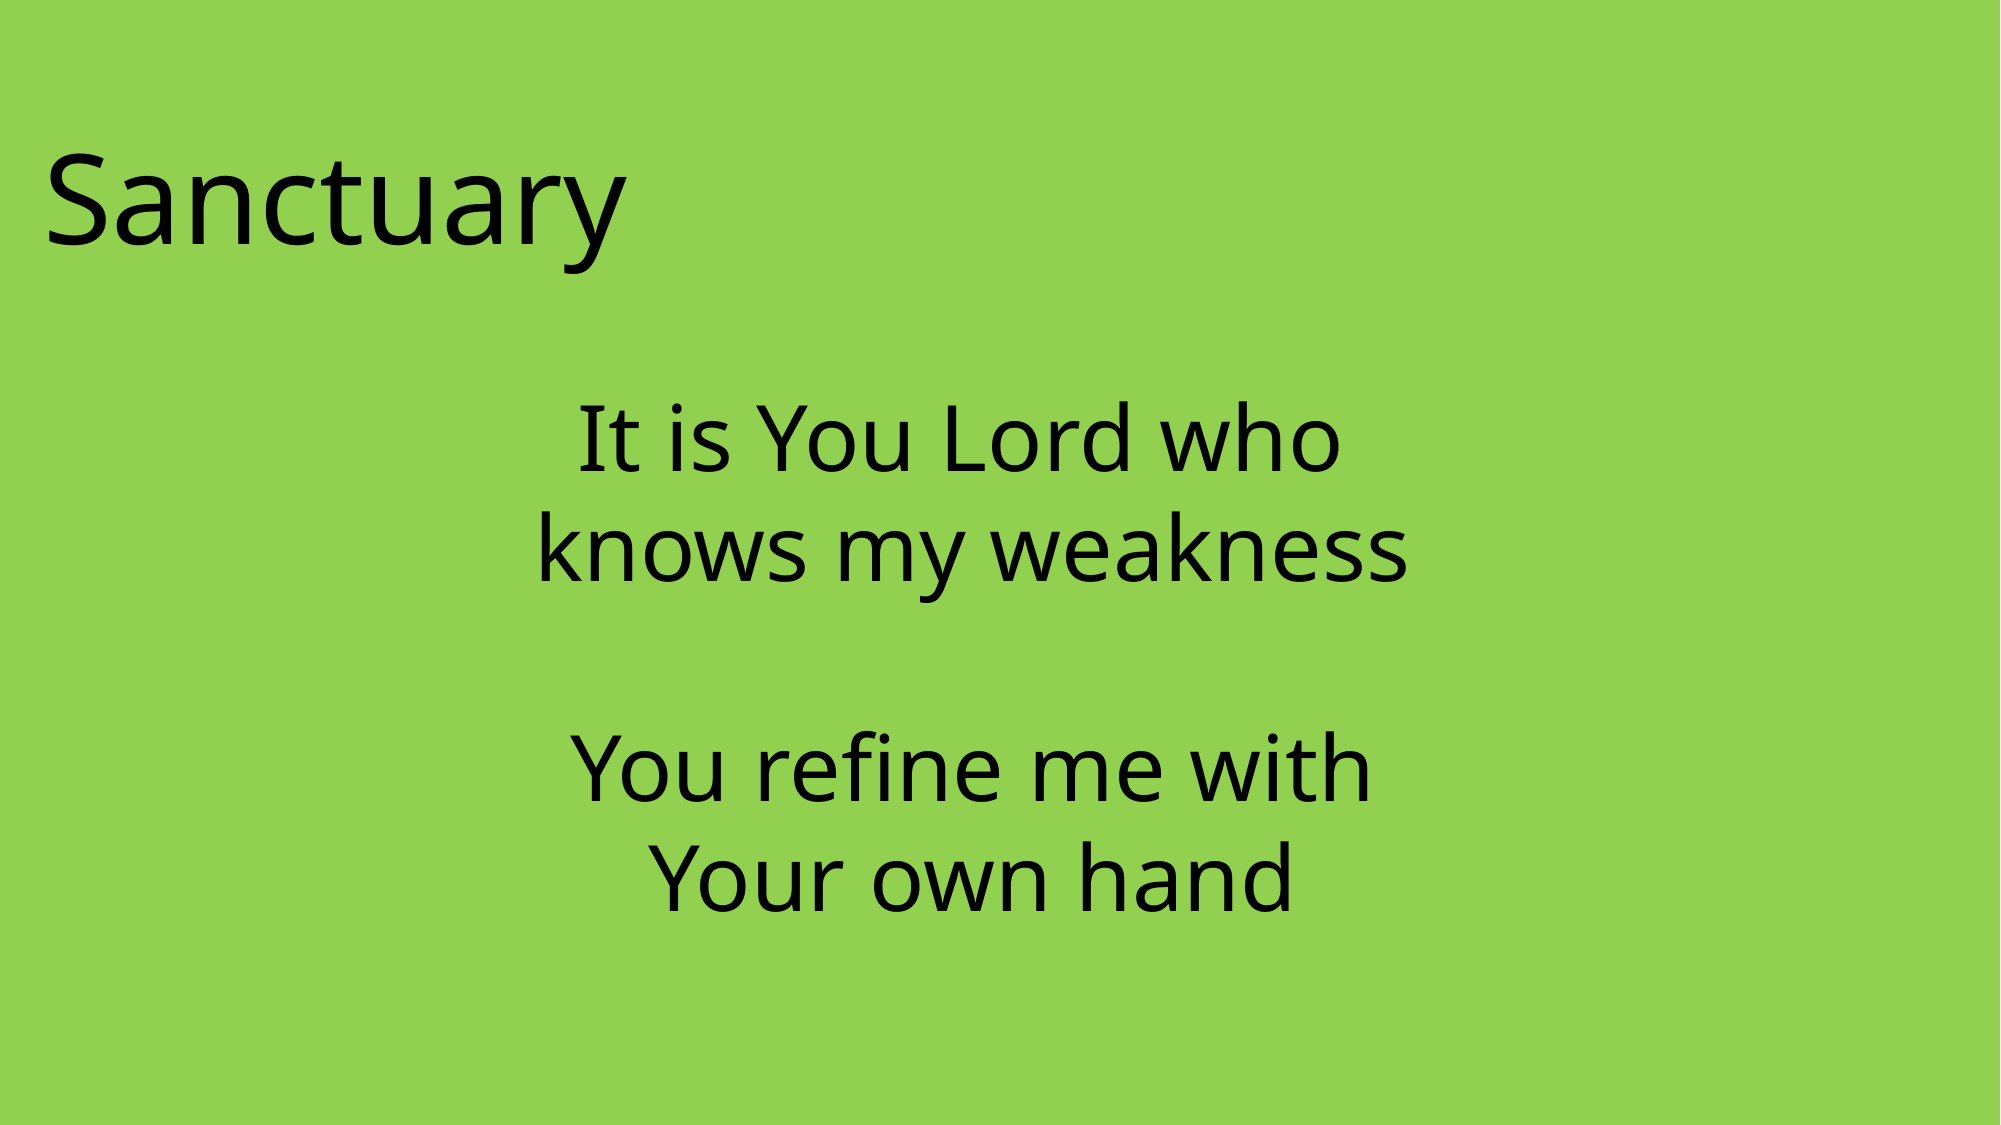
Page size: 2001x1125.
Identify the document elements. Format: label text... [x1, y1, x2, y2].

text_box Sanctuary It is You Lord who knows my weakness You refine me with Your own hand [28, 112, 1917, 1125]
